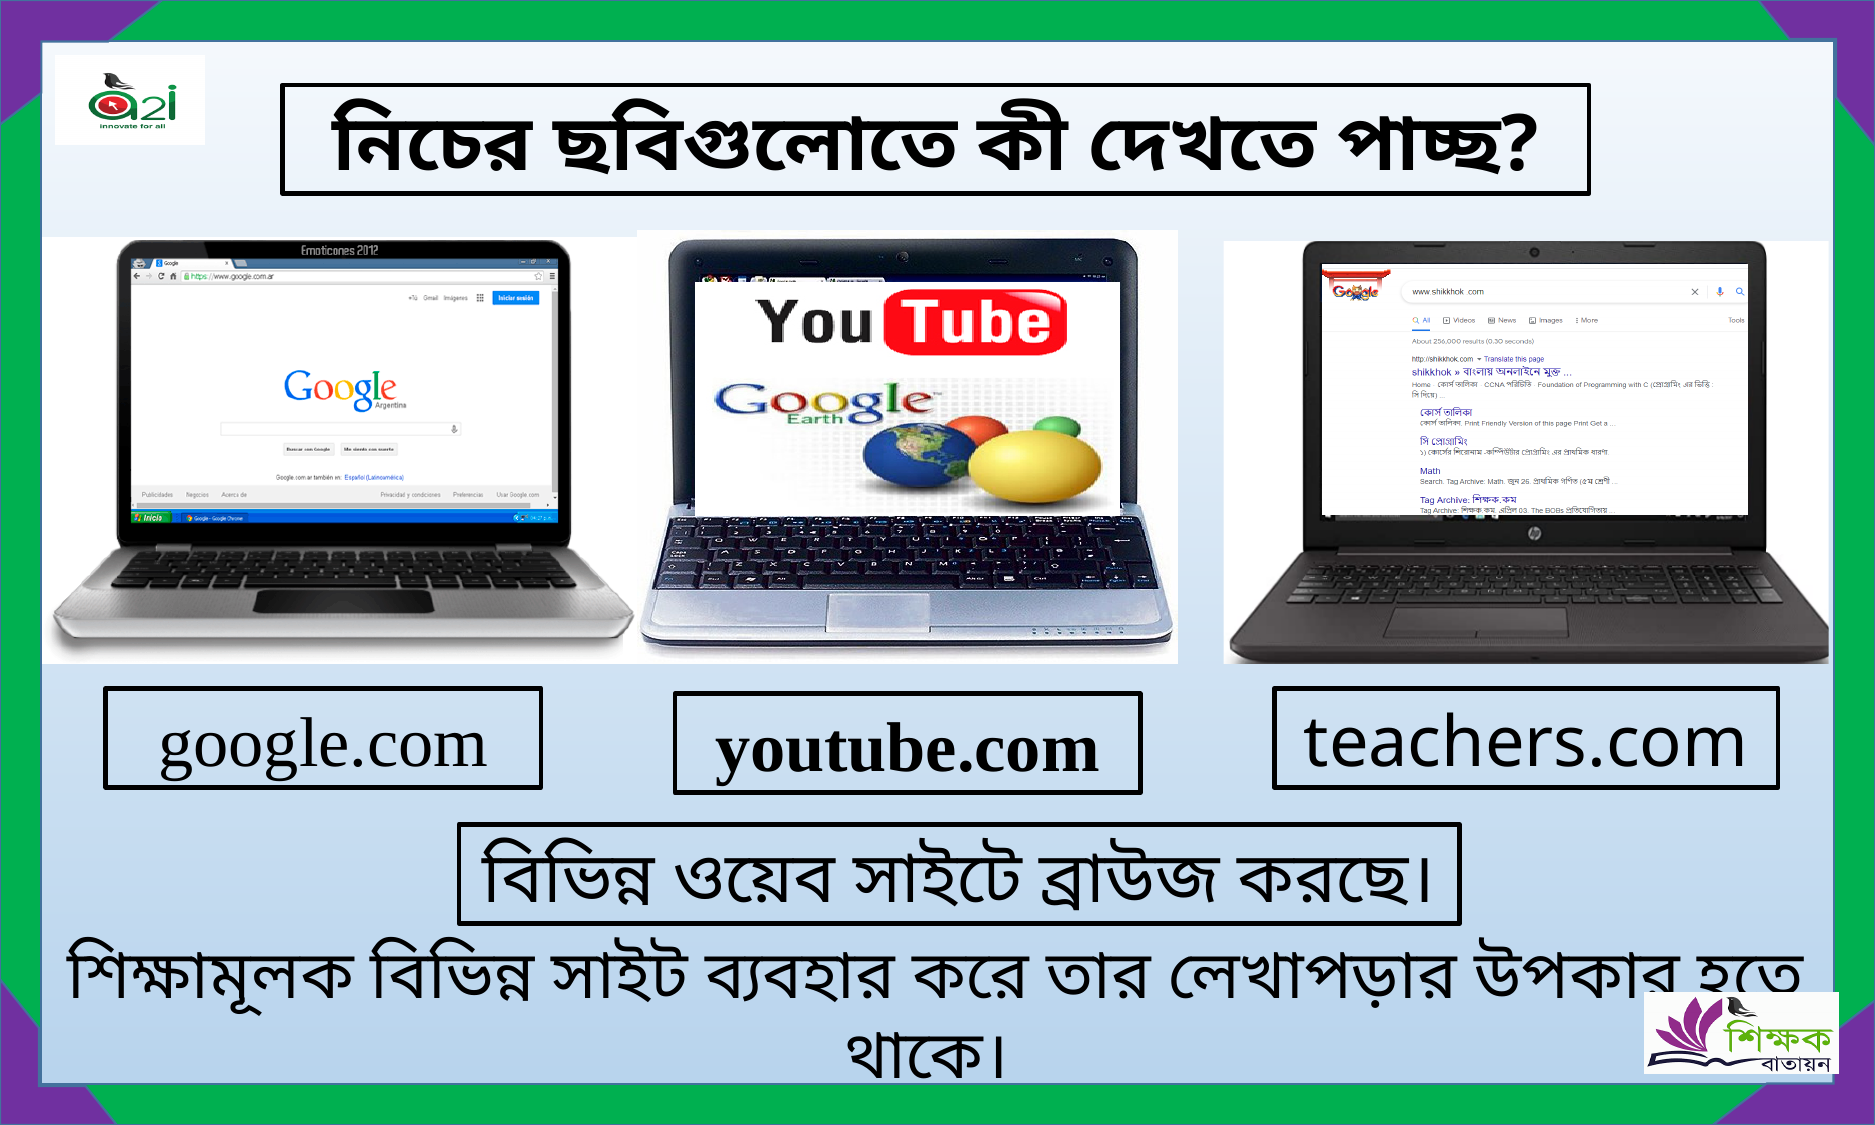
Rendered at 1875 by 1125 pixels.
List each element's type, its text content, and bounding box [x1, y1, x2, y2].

text_box নিচের ছবিগুলোতে কী দেখতে পাচ্ছ? [282, 85, 1589, 194]
text_box বিভিন্ন ওয়েব সাইটে ব্রাউজ করছে। [458, 824, 1460, 924]
text_box teachers.com [1274, 688, 1779, 788]
picture [42, 230, 1178, 664]
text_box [1223, 241, 1829, 664]
picture [1644, 992, 1839, 1074]
text_box শিক্ষামূলক বিভিন্ন সাইট ব্যবহার করে তার লেখাপড়ার উপকার হতে থাকে। [42, 924, 1829, 1100]
text_box youtube.com [675, 693, 1141, 793]
picture [55, 55, 205, 145]
text_box google.com [105, 688, 541, 788]
